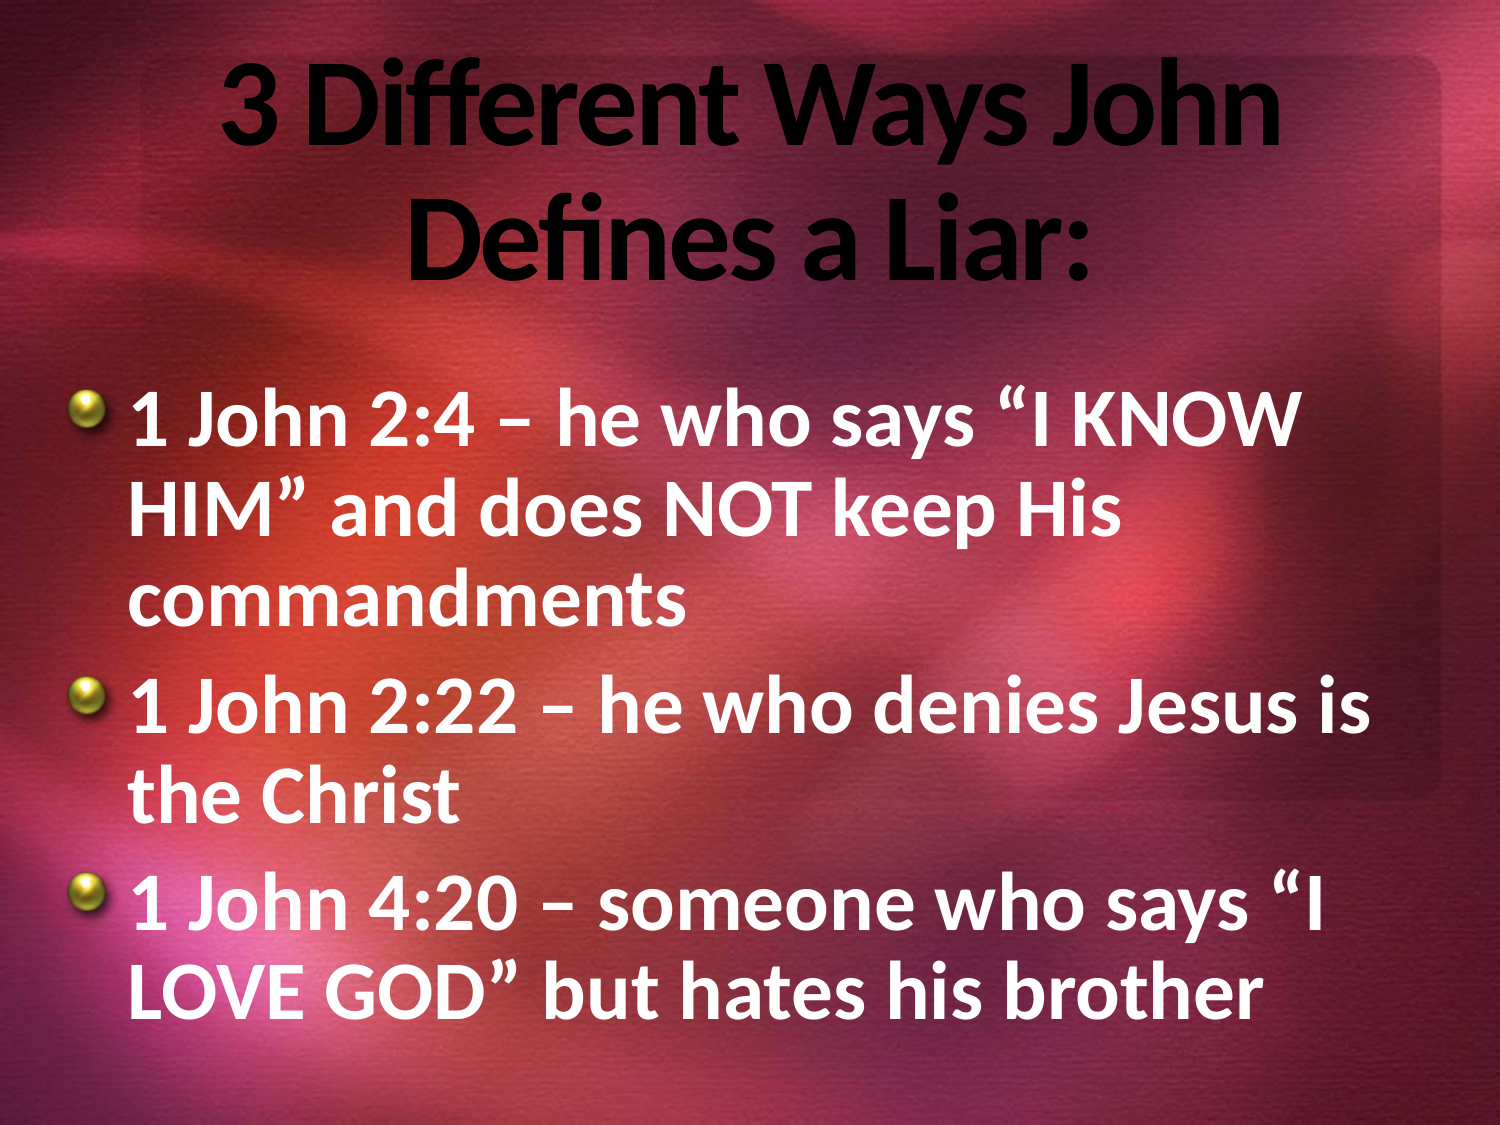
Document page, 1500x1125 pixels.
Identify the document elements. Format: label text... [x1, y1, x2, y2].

picture [0, 0, 1500, 1125]
title 3 Different Ways John Defines a Liar: [62, 37, 1438, 308]
list 1 John 2:4 – he who says “I KNOW HIM” and does NOT keep His commandments 1 John 2:22 – he who denies Jesus is the Christ 1 John 4:20 – someone who says “I LOVE GOD” but hates his brother [62, 375, 1438, 1038]
